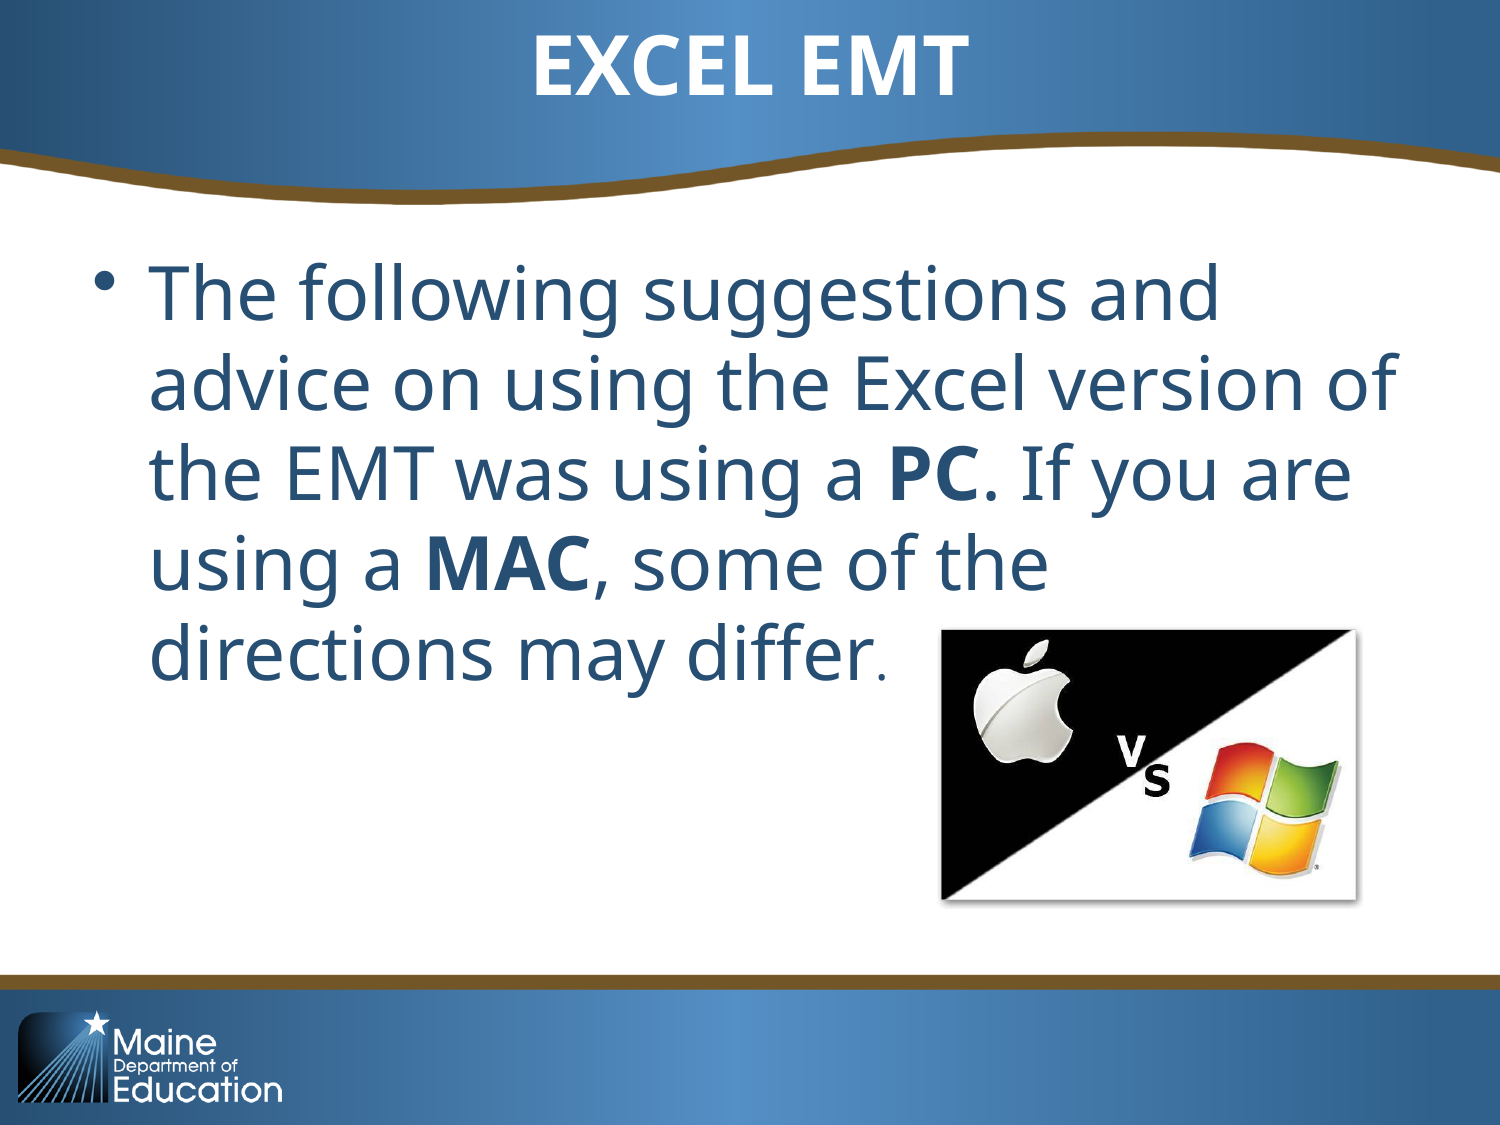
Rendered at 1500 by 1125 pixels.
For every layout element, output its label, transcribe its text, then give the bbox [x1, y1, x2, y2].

list The following suggestions and advice on using the Excel version of the EMT was using a PC. If you are using a MAC, some of the directions may differ. [77, 237, 1428, 950]
picture [0, 0, 1500, 1125]
title EXCEL EMT [75, 24, 1425, 121]
